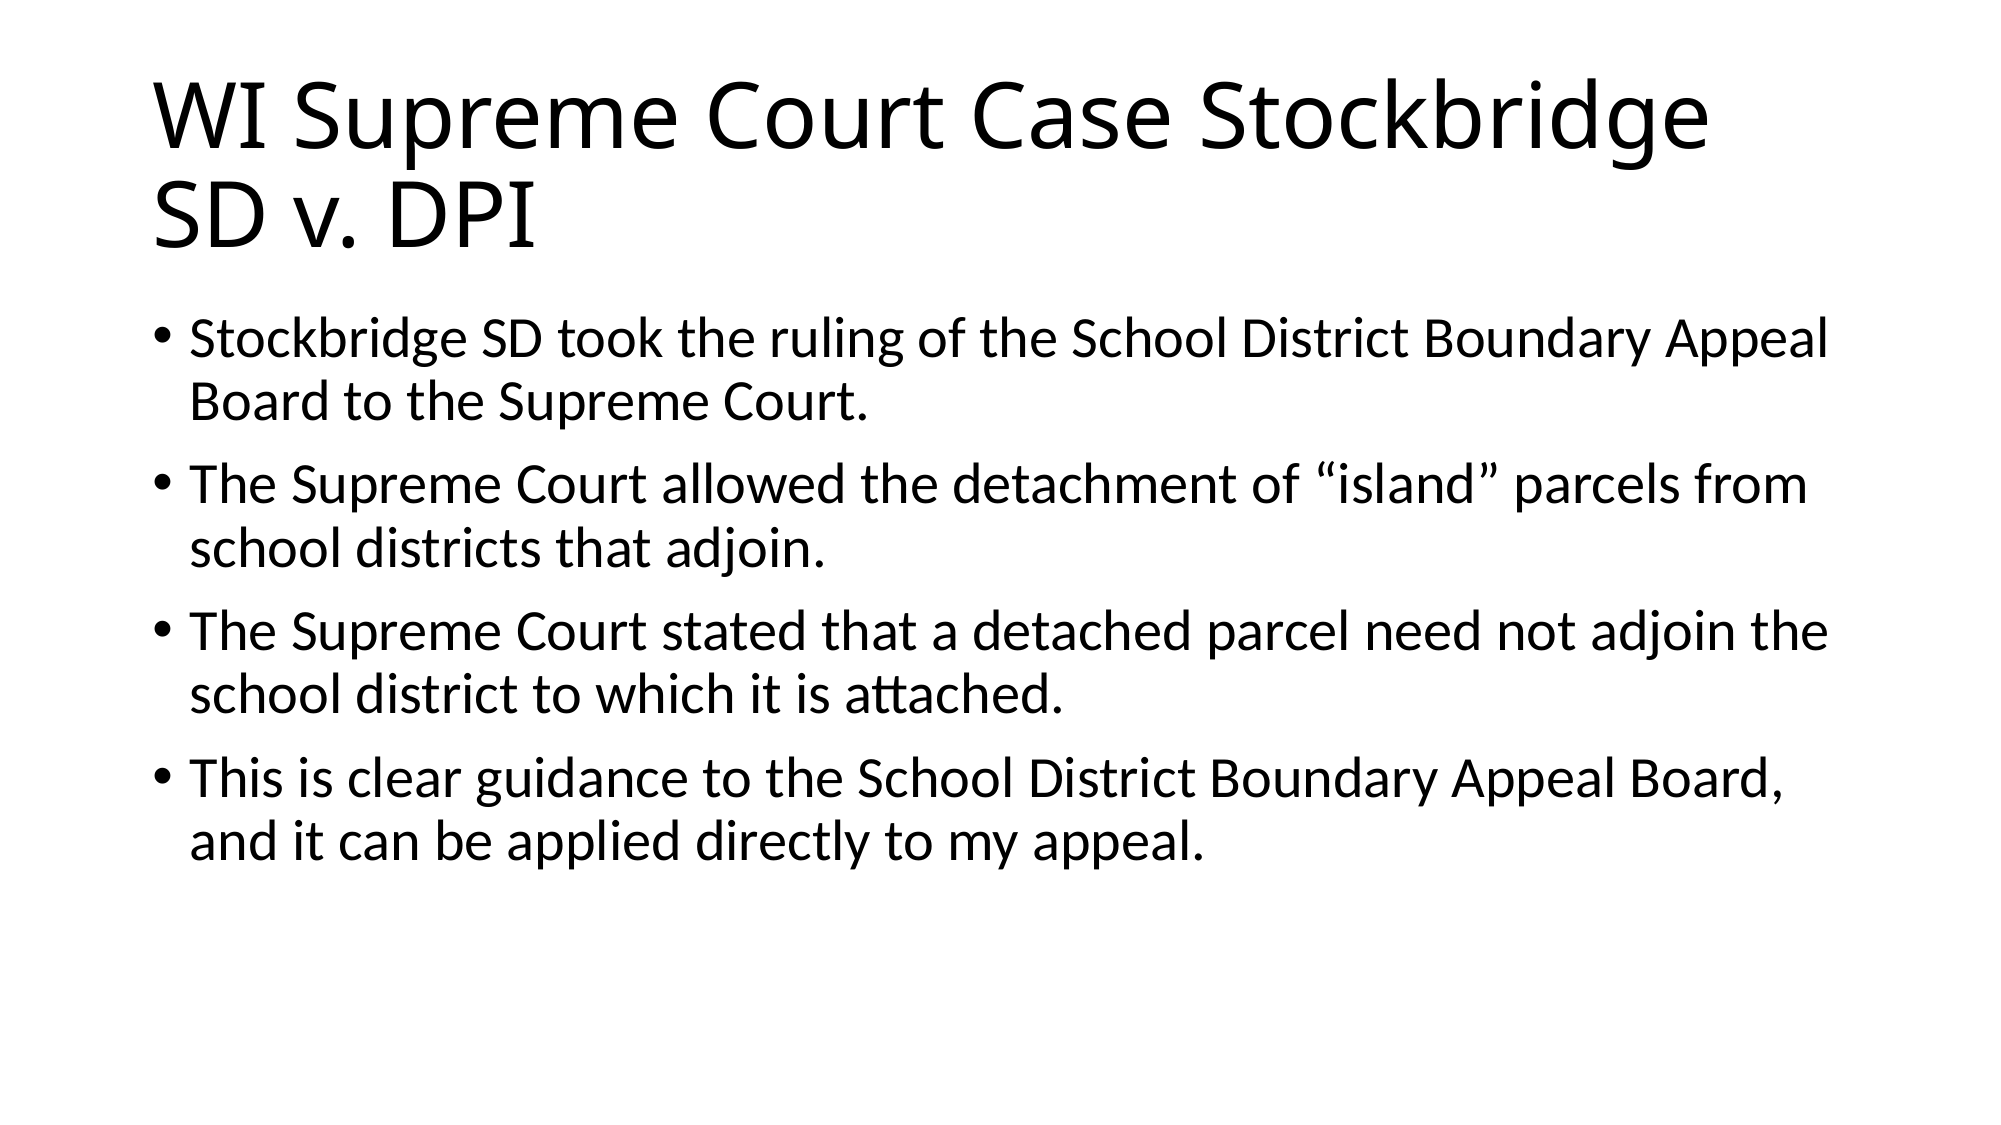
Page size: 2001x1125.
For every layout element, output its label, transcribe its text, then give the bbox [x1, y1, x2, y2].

list Stockbridge SD took the ruling of the School District Boundary Appeal Board to the Supreme Court. The Supreme Court allowed the detachment of “island” parcels from school districts that adjoin. The Supreme Court stated that a detached parcel need not adjoin the school district to which it is attached. This is clear guidance to the School District Boundary Appeal Board, and it can be applied directly to my appeal. [137, 299, 1863, 1014]
title WI Supreme Court Case Stockbridge SD v. DPI [137, 59, 1863, 278]
